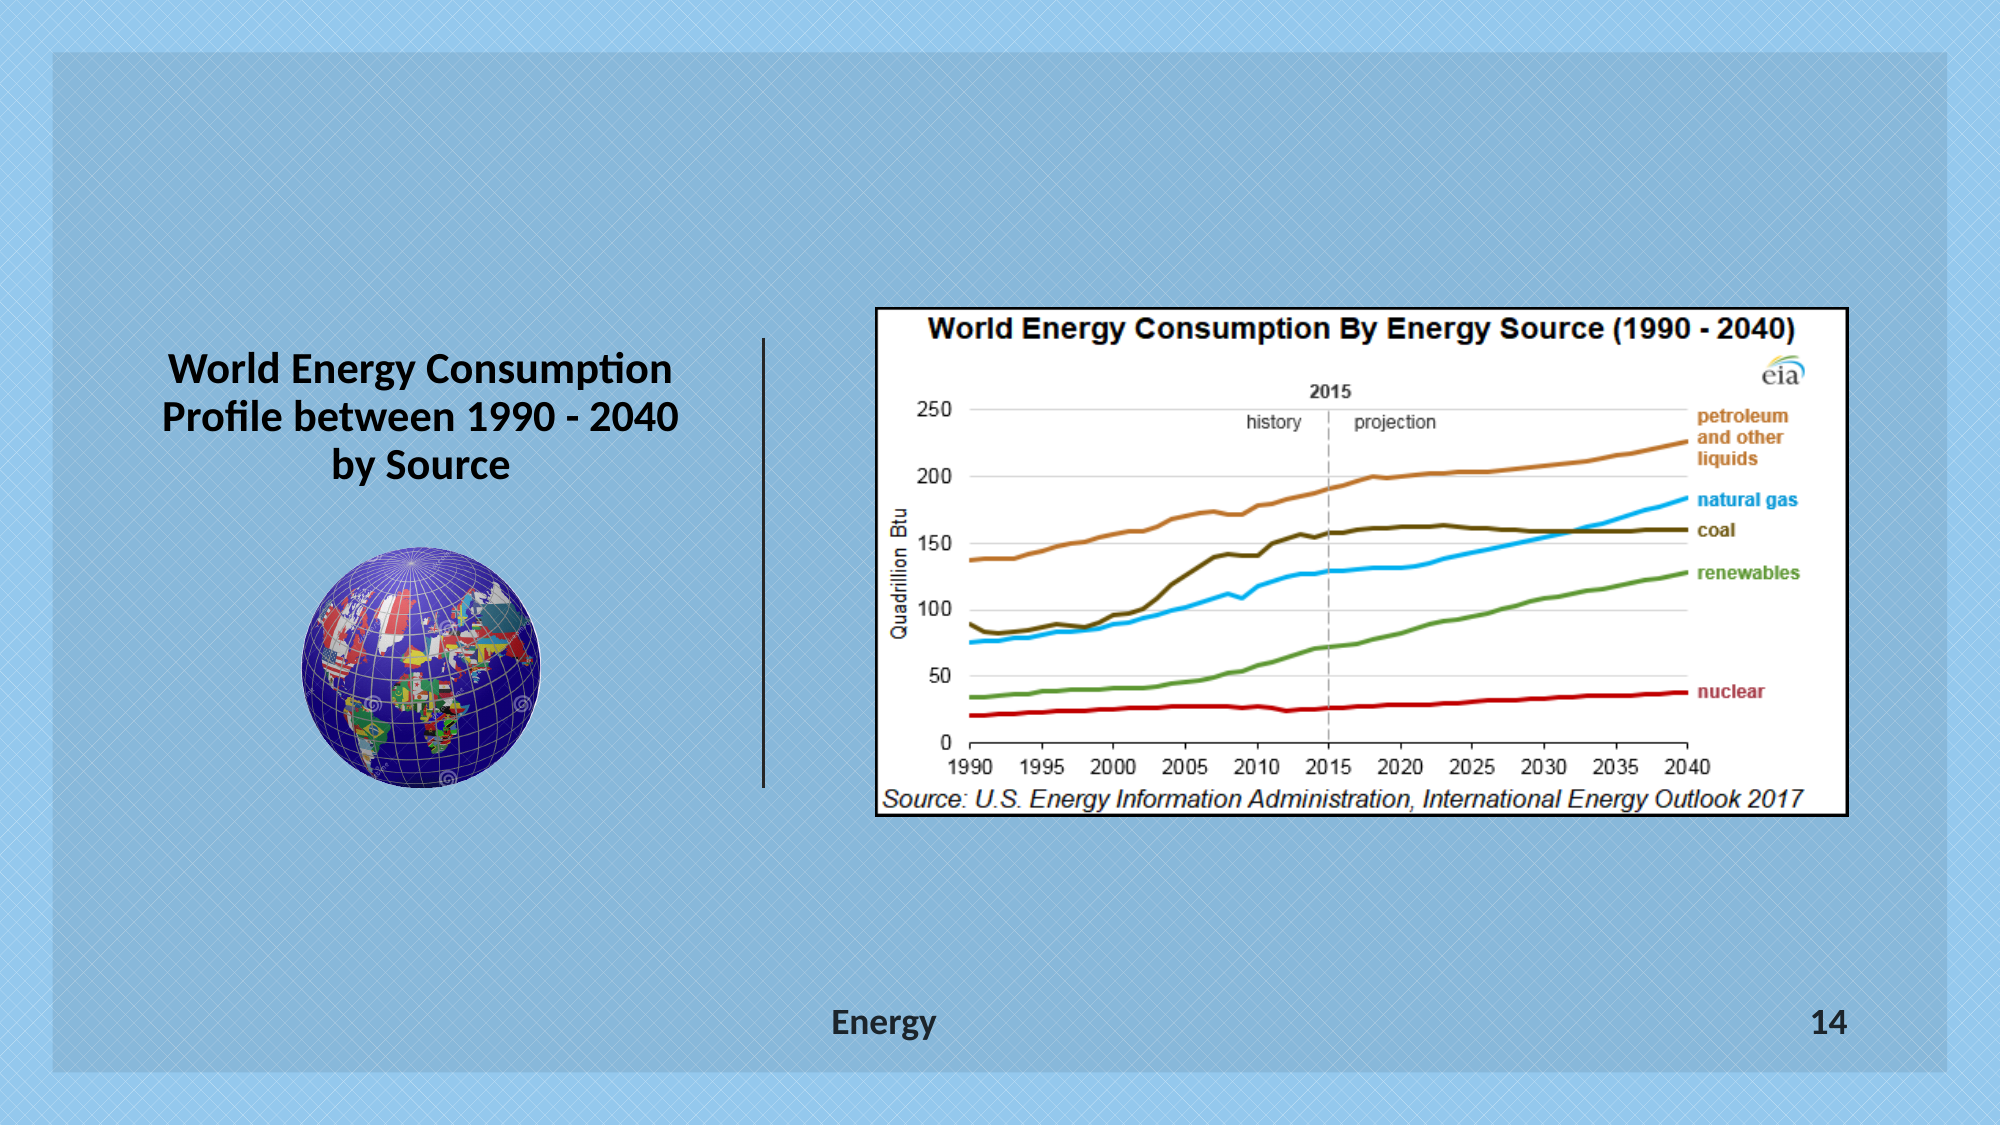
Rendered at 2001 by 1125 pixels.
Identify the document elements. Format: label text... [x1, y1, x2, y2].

footer Energy [816, 989, 1680, 1050]
slide_number 14 [1734, 989, 1863, 1050]
picture [300, 547, 541, 788]
picture [875, 307, 1849, 818]
text_box [52, 51, 1948, 1073]
text_box World Energy Consumption Profile between 1990 - 2040 by Source [144, 337, 698, 528]
